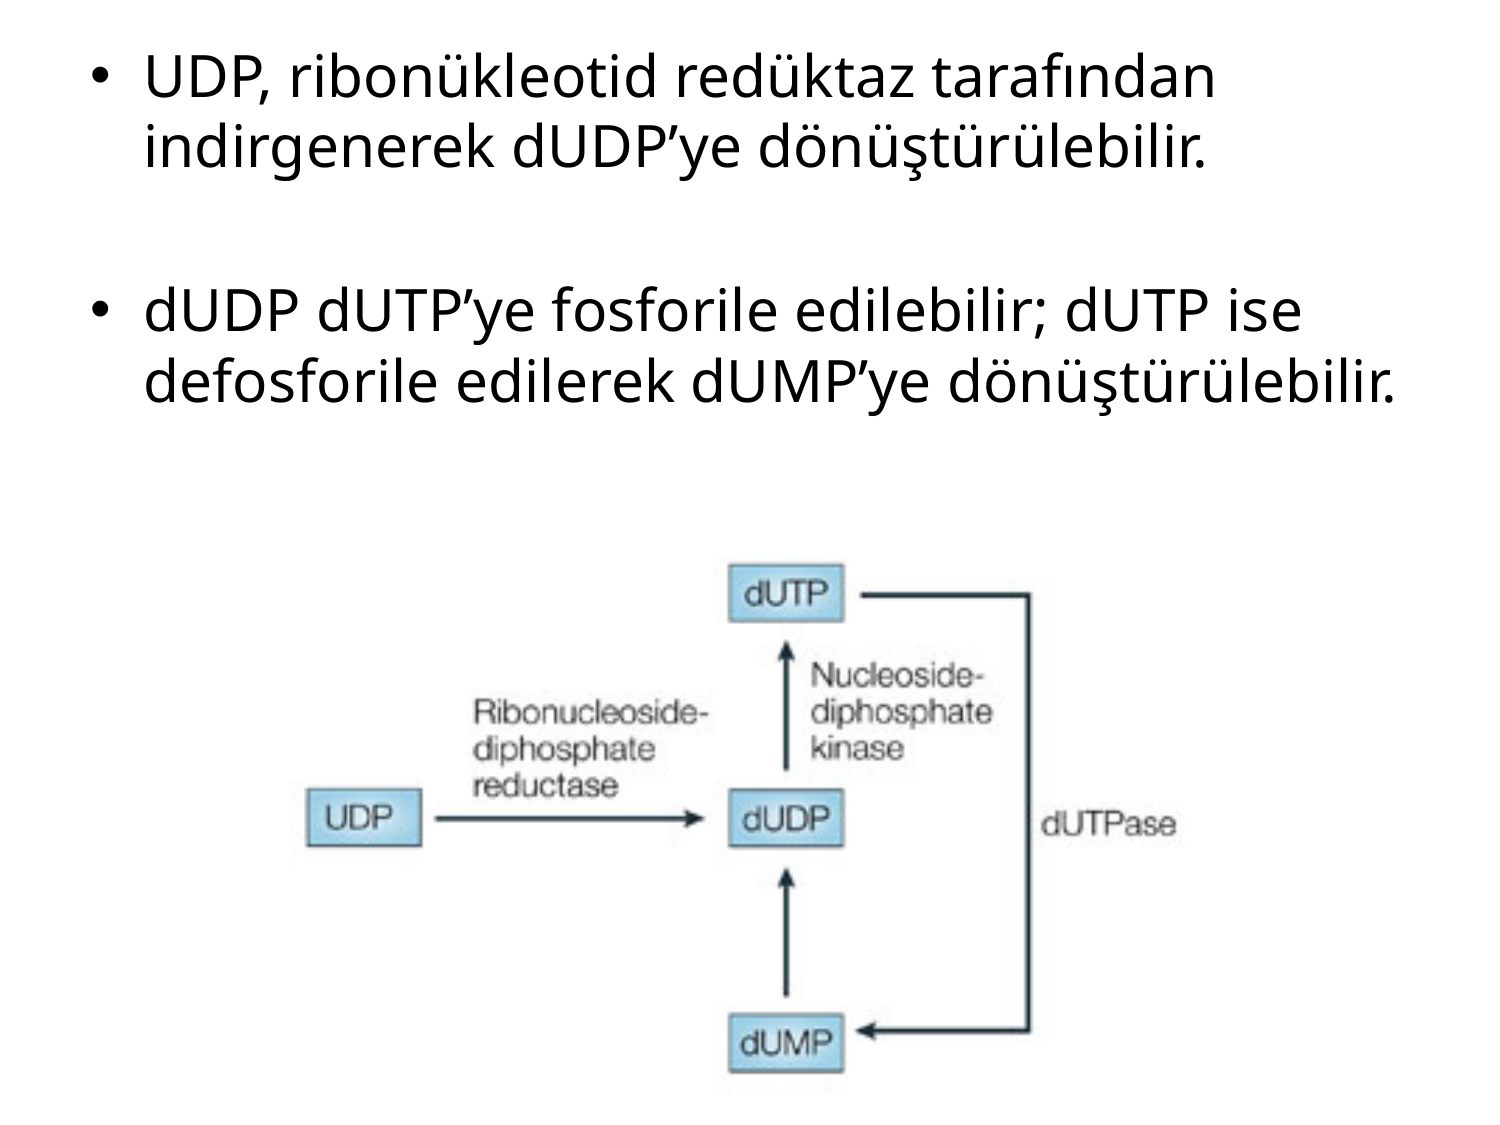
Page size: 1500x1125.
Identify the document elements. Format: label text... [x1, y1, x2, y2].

picture [288, 469, 1200, 1125]
list UDP, ribonükleotid redüktaz tarafından indirgenerek dUDP’ye dönüştürülebilir. dUDP dUTP’ye fosforile edilebilir; dUTP ise defosforile edilerek dUMP’ye dönüştürülebilir. [75, 30, 1425, 480]
